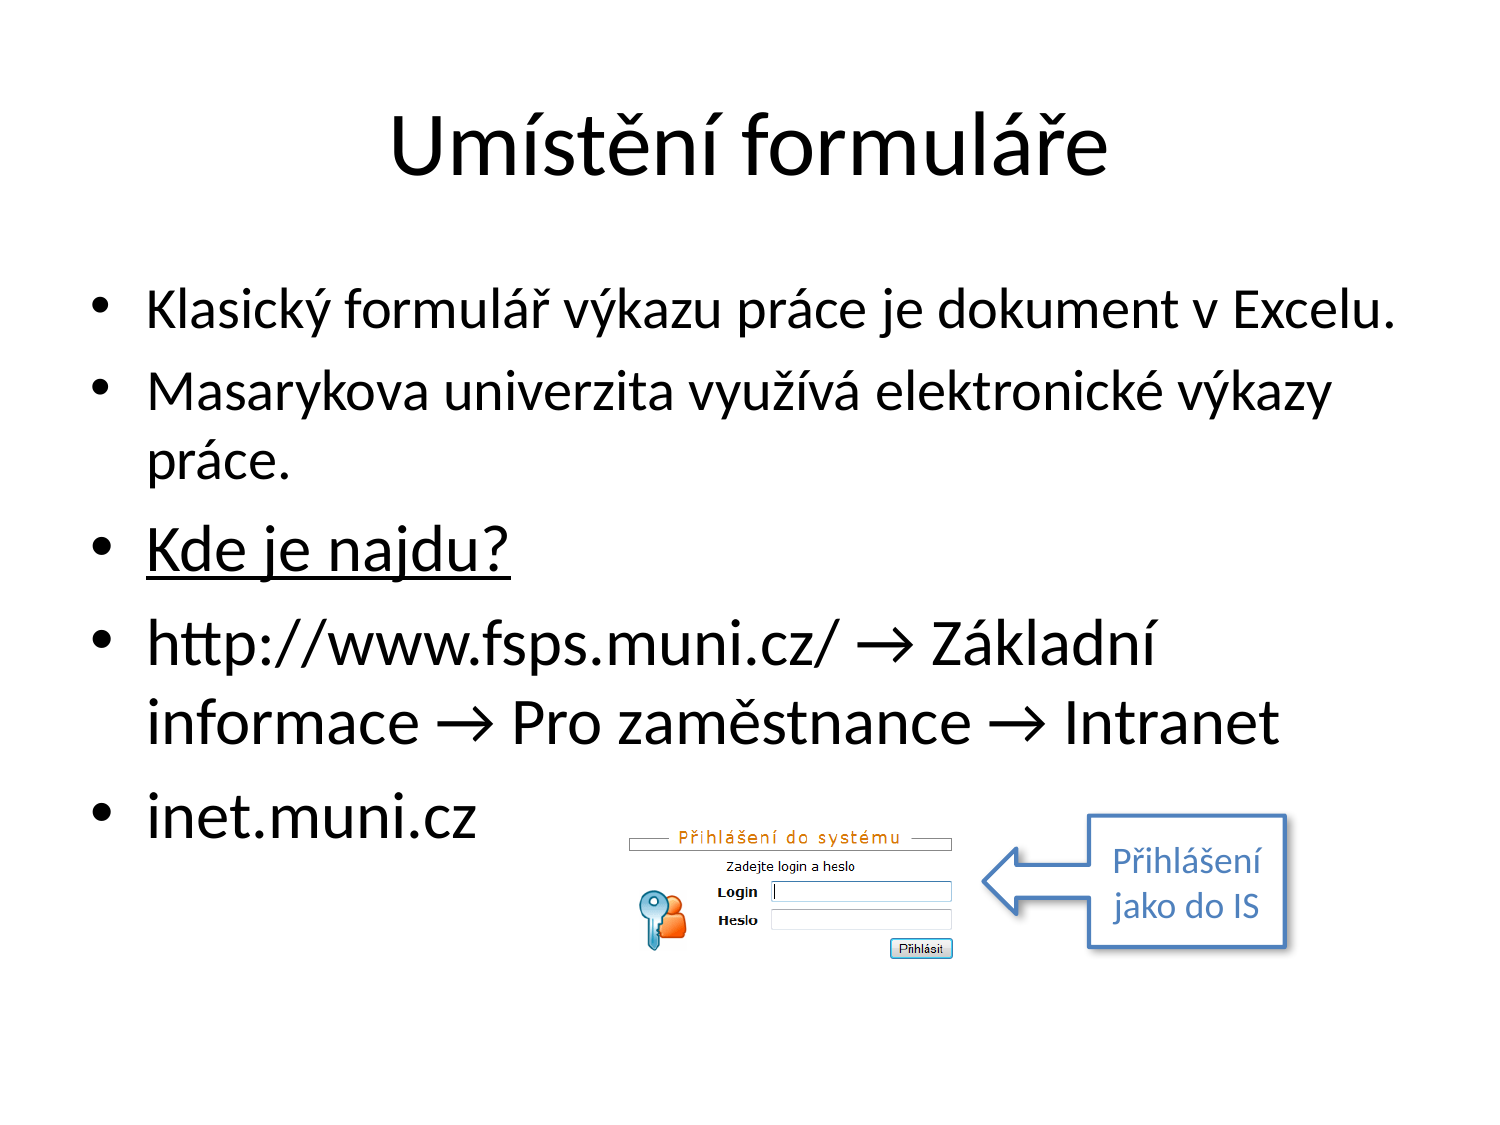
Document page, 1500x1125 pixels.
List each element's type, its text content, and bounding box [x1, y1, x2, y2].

list Klasický formulář výkazu práce je dokument v Excelu. Masarykova univerzita využívá elektronické výkazy práce. Kde je najdu? http://www.fsps.muni.cz/ → Základní informace → Pro zaměstnance → Intranet inet.muni.cz [75, 262, 1425, 1005]
picture [587, 779, 984, 984]
title Umístění formuláře [75, 45, 1425, 233]
text_box Přihlášení jako do IS [988, 813, 1287, 950]
